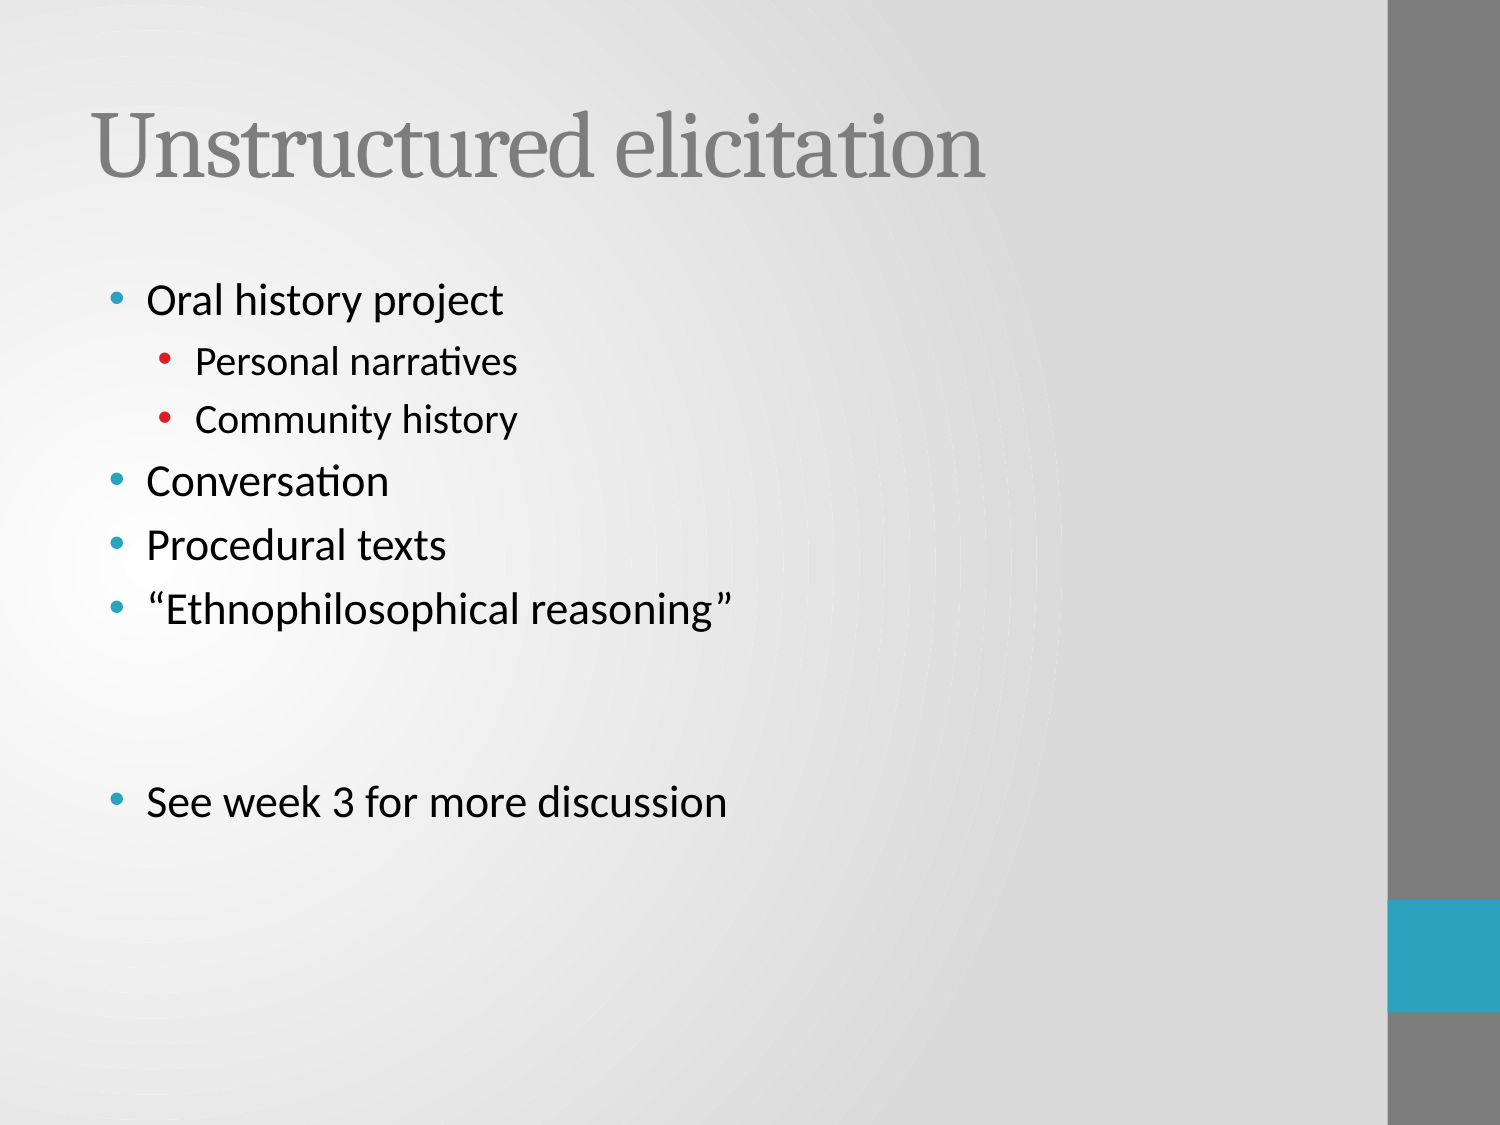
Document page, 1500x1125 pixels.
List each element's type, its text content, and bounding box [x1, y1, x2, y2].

title Unstructured elicitation [75, 45, 1325, 233]
list Oral history project Personal narratives Community history Conversation Procedural texts “Ethnophilosophical reasoning” See week 3 for more discussion [75, 262, 1325, 1050]
